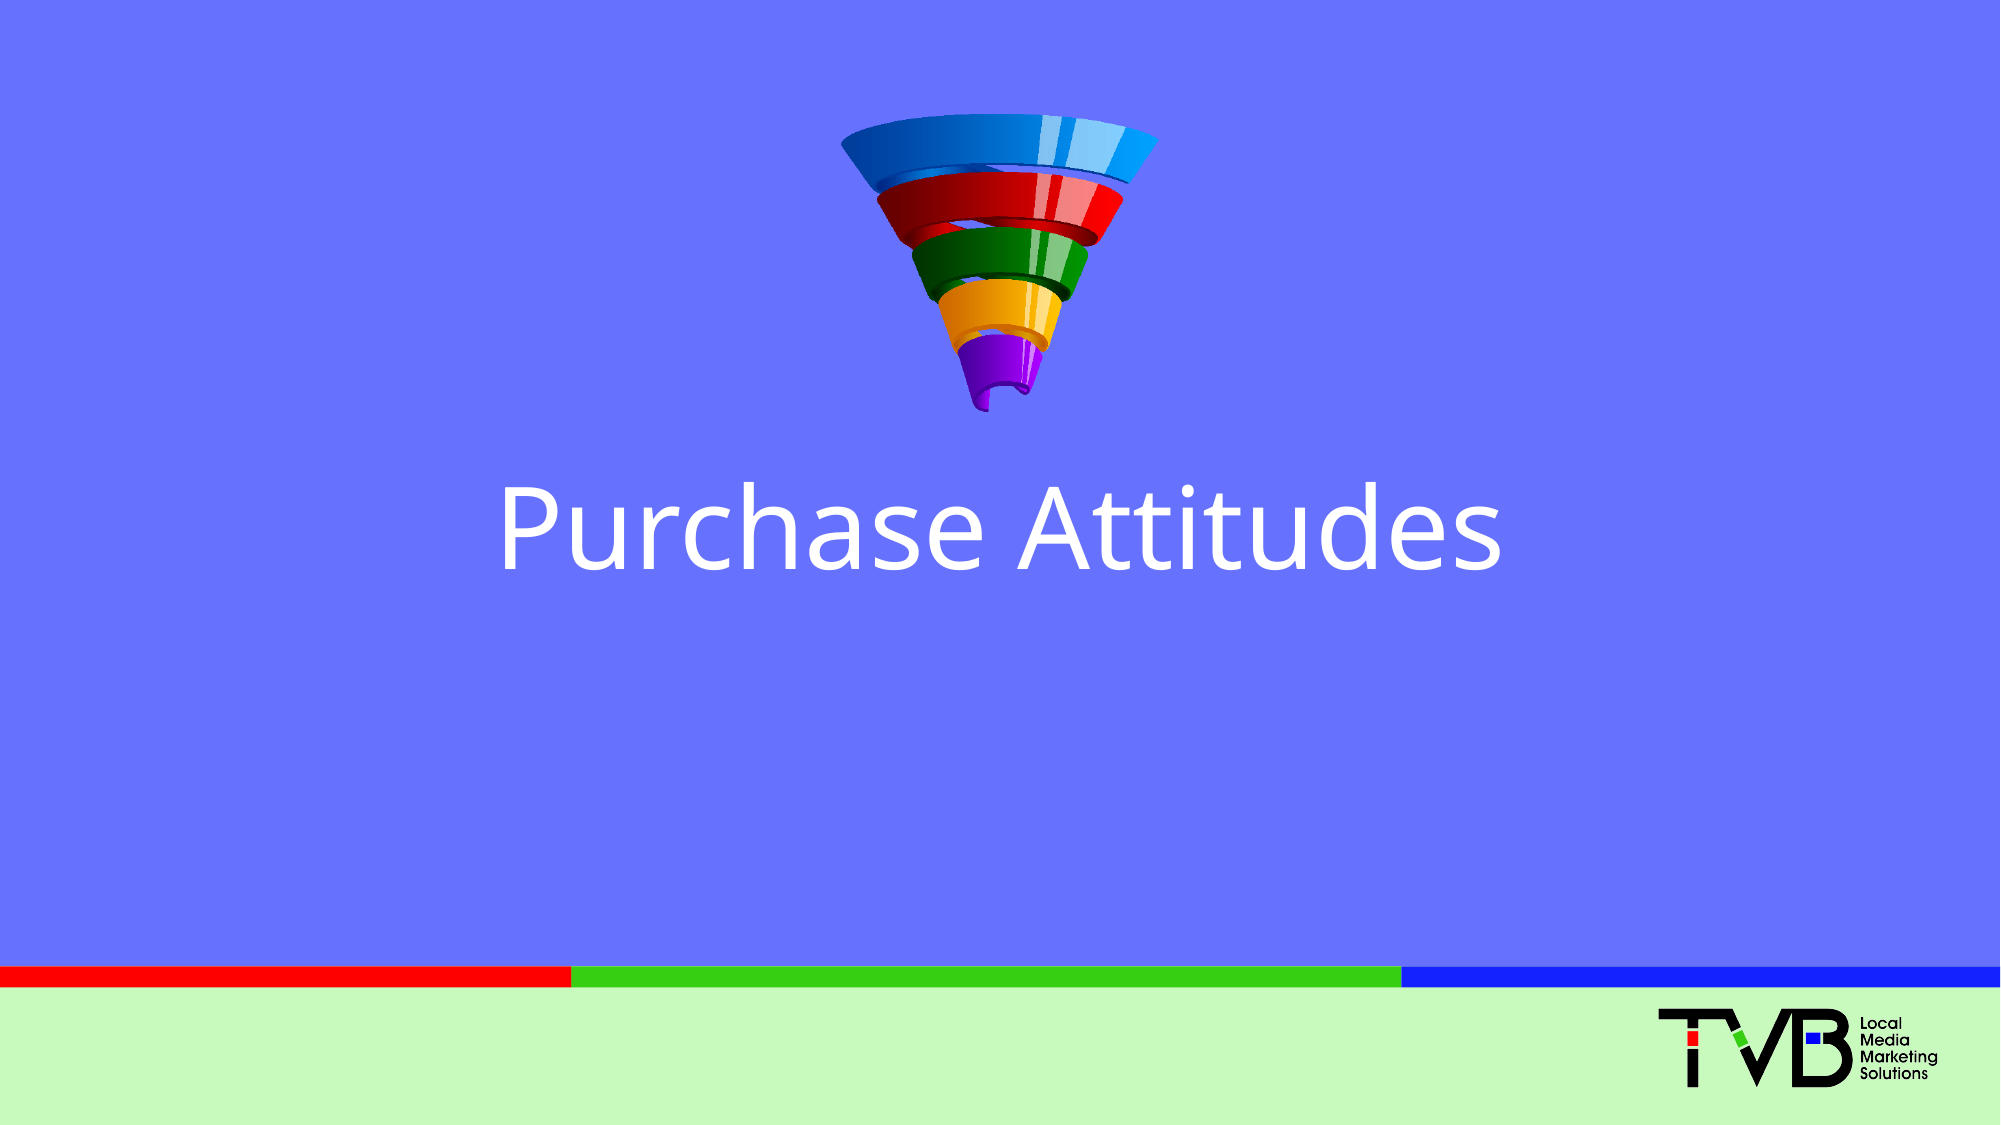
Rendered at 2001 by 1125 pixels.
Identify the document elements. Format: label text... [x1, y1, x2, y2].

title Purchase Attitudes [62, 462, 1937, 603]
picture [838, 108, 1161, 419]
picture [1658, 1008, 1938, 1088]
